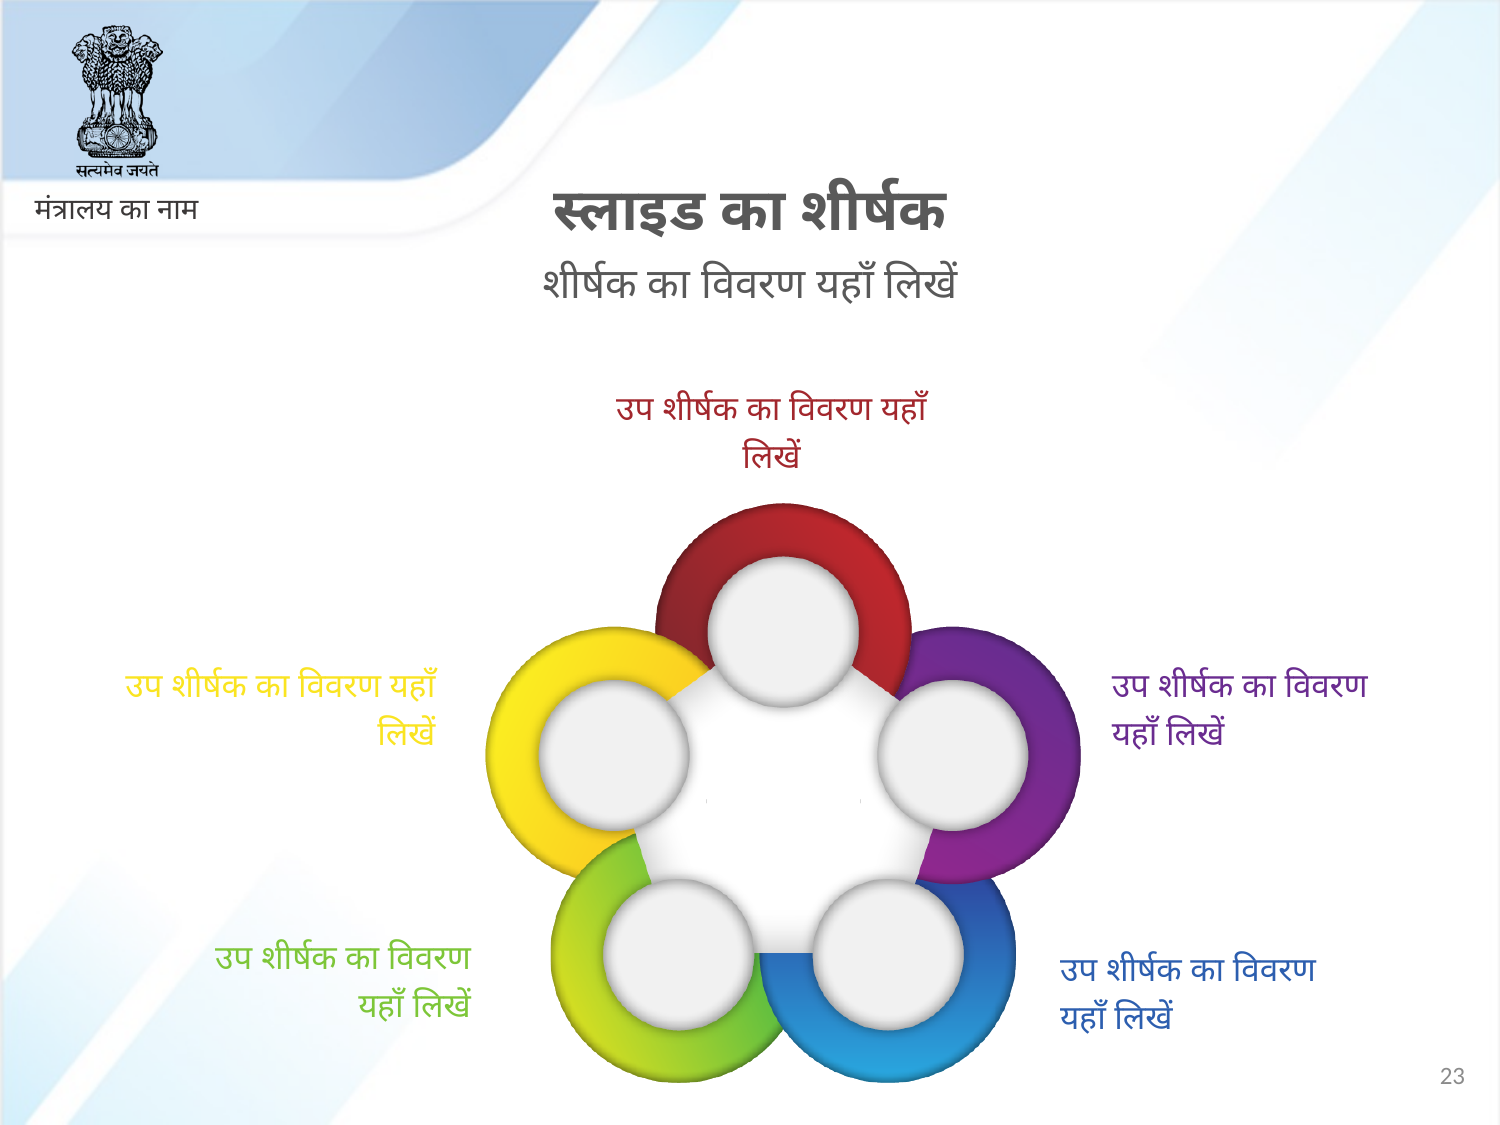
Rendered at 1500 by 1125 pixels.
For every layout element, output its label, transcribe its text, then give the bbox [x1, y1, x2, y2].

text_box उप शीर्षक का विवरण यहाँ लिखें [172, 924, 479, 1028]
text_box उप शीर्षक का विवरण यहाँ लिखें [1104, 652, 1424, 757]
text_box उप शीर्षक का विवरण यहाँ लिखें [600, 375, 942, 479]
slide_number 23 [1142, 1044, 1481, 1105]
text_box उप शीर्षक का विवरण यहाँ लिखें [112, 652, 443, 757]
list शीर्षक का विवरण यहाँ लिखें [219, 255, 1281, 350]
picture [70, 23, 163, 179]
picture [485, 503, 1081, 1083]
list स्लाइड का शीर्षक [278, 172, 1222, 244]
text_box उप शीर्षक का विवरण यहाँ लिखें [1081, 936, 1365, 1040]
